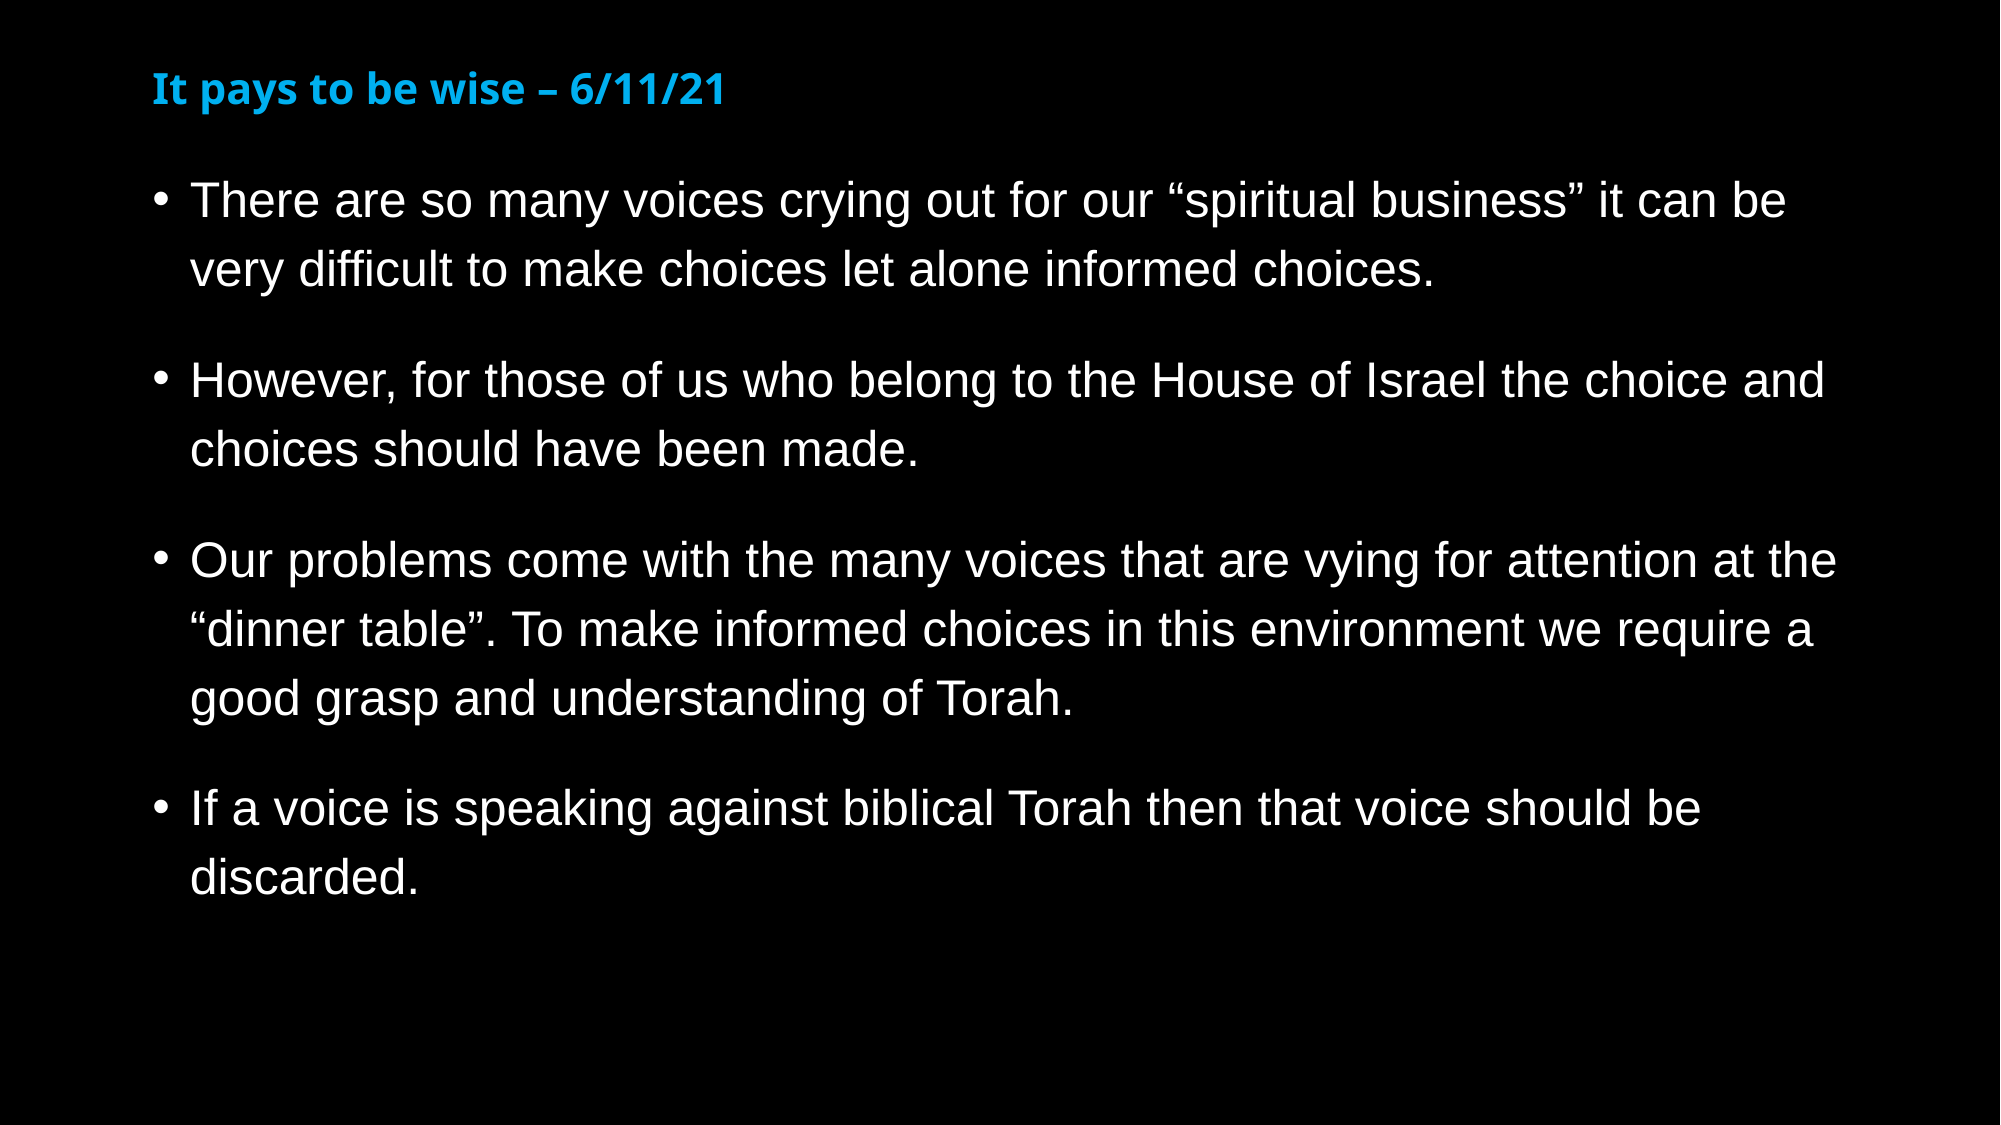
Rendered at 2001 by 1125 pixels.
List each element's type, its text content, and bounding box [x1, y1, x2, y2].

title It pays to be wise – 6/11/21 [137, 59, 1863, 123]
list There are so many voices crying out for our “spiritual business” it can be very difficult to make choices let alone informed choices. However, for those of us who belong to the House of Israel the choice and choices should have been made. Our problems come with the many voices that are vying for attention at the “dinner table”. To make informed choices in this environment we require a good grasp and understanding of Torah. If a voice is speaking against biblical Torah then that voice should be discarded. [137, 151, 1863, 1014]
